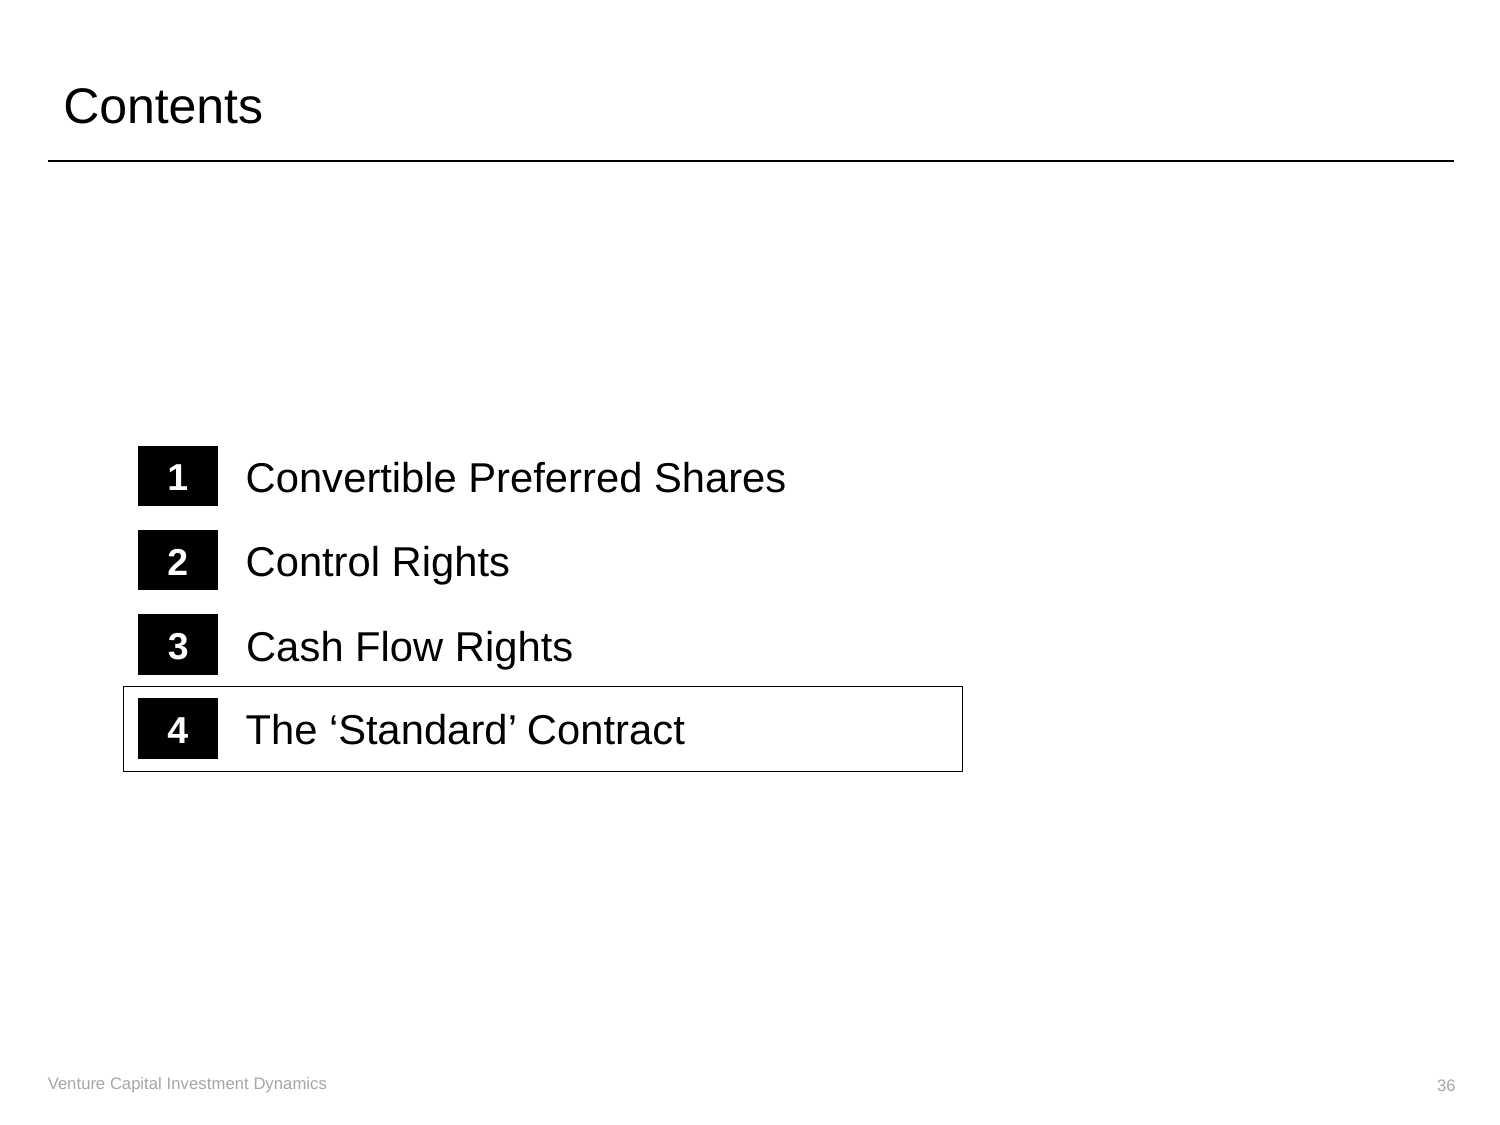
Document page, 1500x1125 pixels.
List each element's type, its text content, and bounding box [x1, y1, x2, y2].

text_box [138, 611, 889, 679]
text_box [138, 443, 889, 510]
text_box [122, 684, 965, 774]
list Contents [48, 51, 1188, 156]
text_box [138, 695, 889, 762]
slide_number 36 [1414, 1054, 1471, 1115]
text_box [138, 527, 889, 594]
